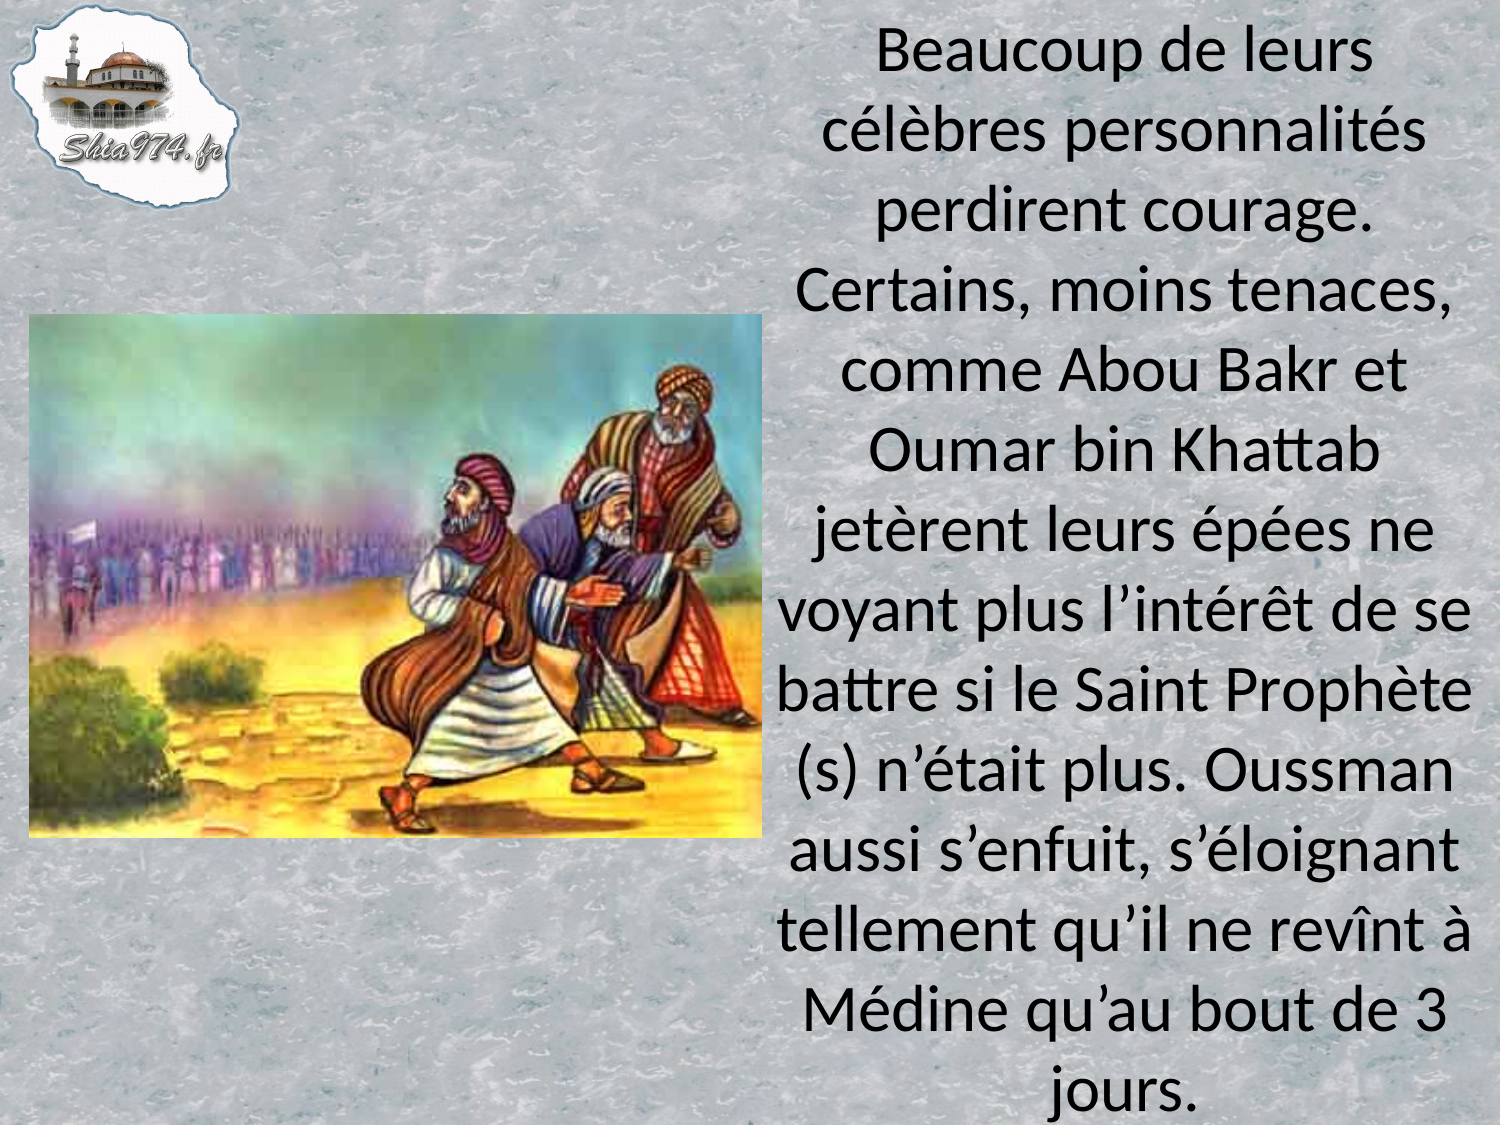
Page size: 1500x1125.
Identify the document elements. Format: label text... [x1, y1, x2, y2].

title Beaucoup de leurs célèbres personnalités perdirent courage. Certains, moins tenaces, comme Abou Bakr et Oumar bin Khattab jetèrent leurs épées ne voyant plus l’intérêt de se battre si le Saint Prophète (s) n’était plus. Oussman aussi s’enfuit, s’éloignant tellement qu’il ne revînt à Médine qu’au bout de 3 jours. [767, 444, 1500, 686]
picture [0, 0, 1500, 1125]
